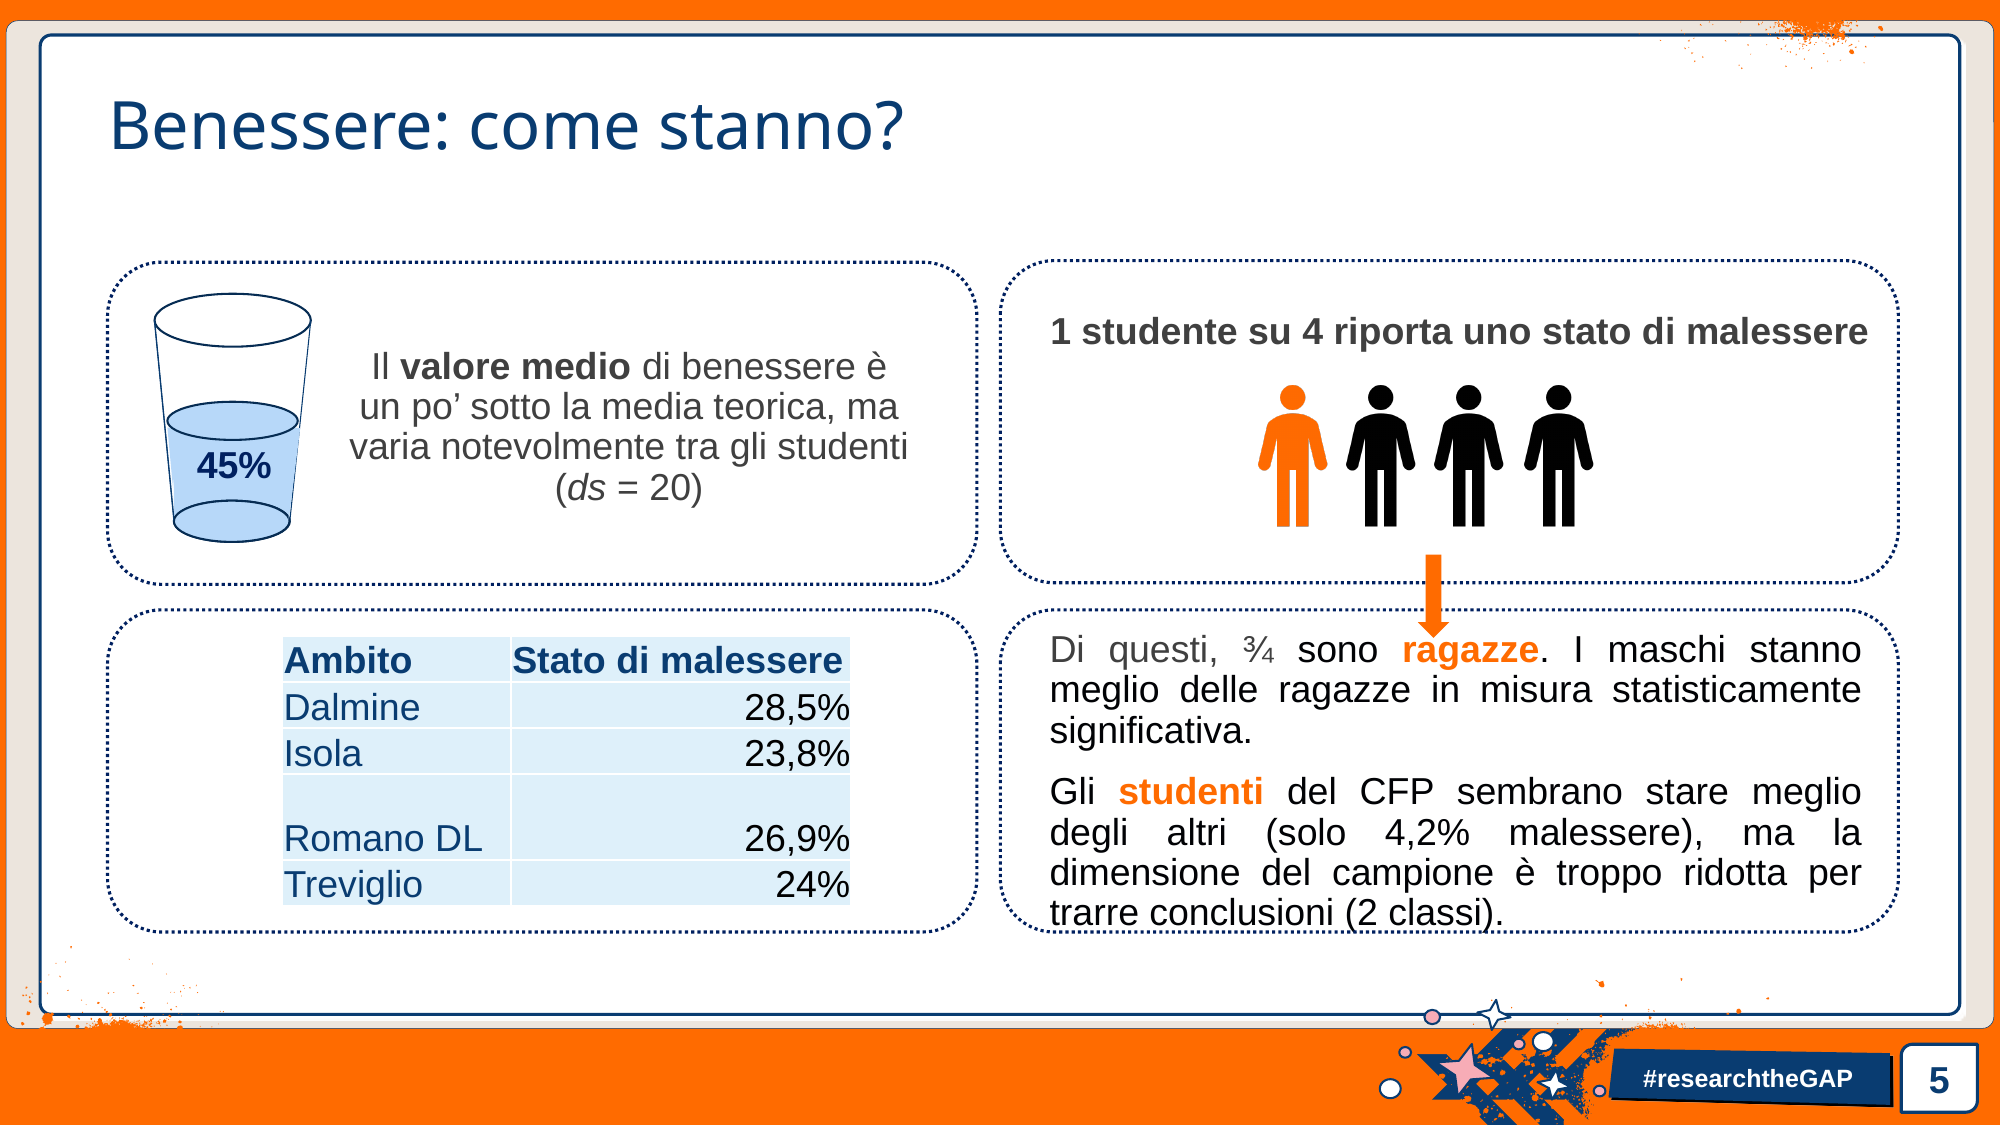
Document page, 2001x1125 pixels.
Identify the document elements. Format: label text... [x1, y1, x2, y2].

slide_number 5 [1899, 1042, 1979, 1114]
text_box #researchtheGAP [1612, 1059, 1885, 1096]
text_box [1000, 609, 1899, 932]
text_box [106, 261, 978, 586]
text_box [1424, 553, 1443, 609]
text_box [107, 609, 977, 932]
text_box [154, 293, 311, 542]
title Benessere: come stanno? [108, 91, 1891, 165]
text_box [1217, 380, 1634, 531]
text_box [999, 259, 1900, 584]
